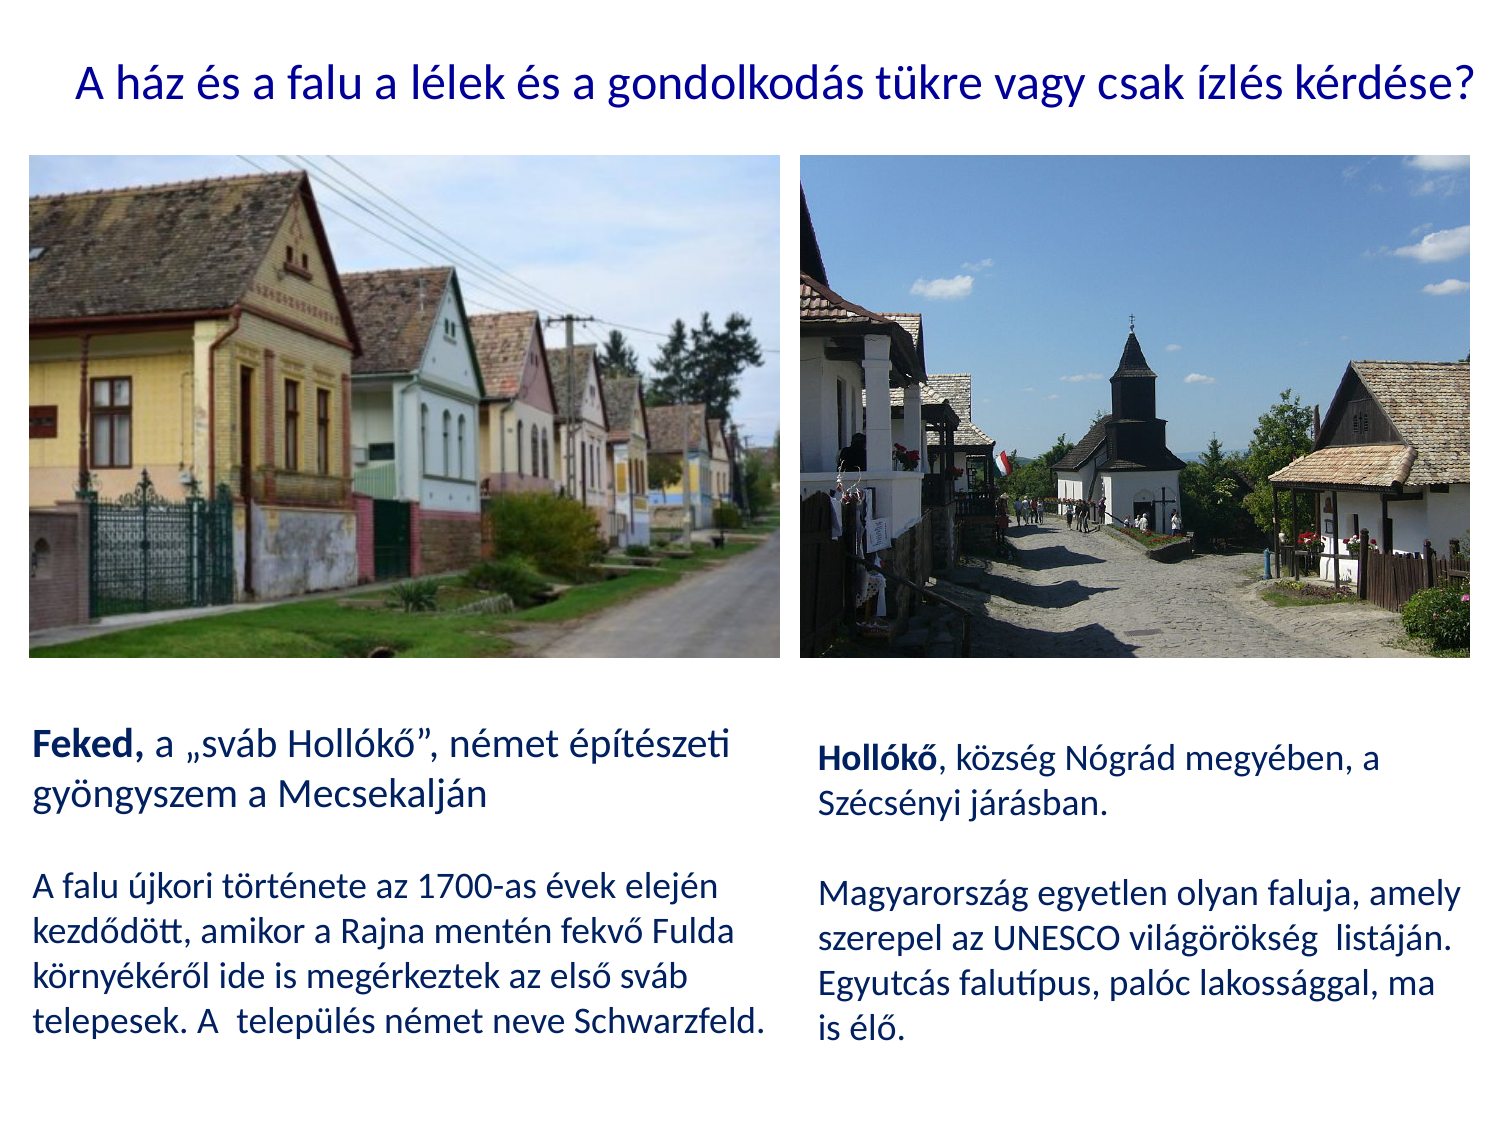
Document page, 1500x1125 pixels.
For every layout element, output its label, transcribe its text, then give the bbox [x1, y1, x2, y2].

text_box Hollókő, község Nógrád megyében, a Szécsényi járásban. Magyarország egyetlen olyan faluja, amely szerepel az UNESCO világörökség listáján. Egyutcás falutípus, palóc lakossággal, ma is élő. [803, 725, 1500, 1056]
text_box Feked, a „sváb Hollókő”, német építészeti gyöngyszem a Mecsekalján A falu újkori története az 1700-as évek elején kezdődött, amikor a Rajna mentén fekvő Fulda környékéről ide is megérkeztek az első sváb telepesek. A település német neve Schwarzfeld. [17, 708, 792, 1049]
text_box A ház és a falu a lélek és a gondolkodás tükre vagy csak ízlés kérdése? [60, 42, 1500, 118]
picture [29, 155, 780, 658]
picture [800, 155, 1470, 658]
